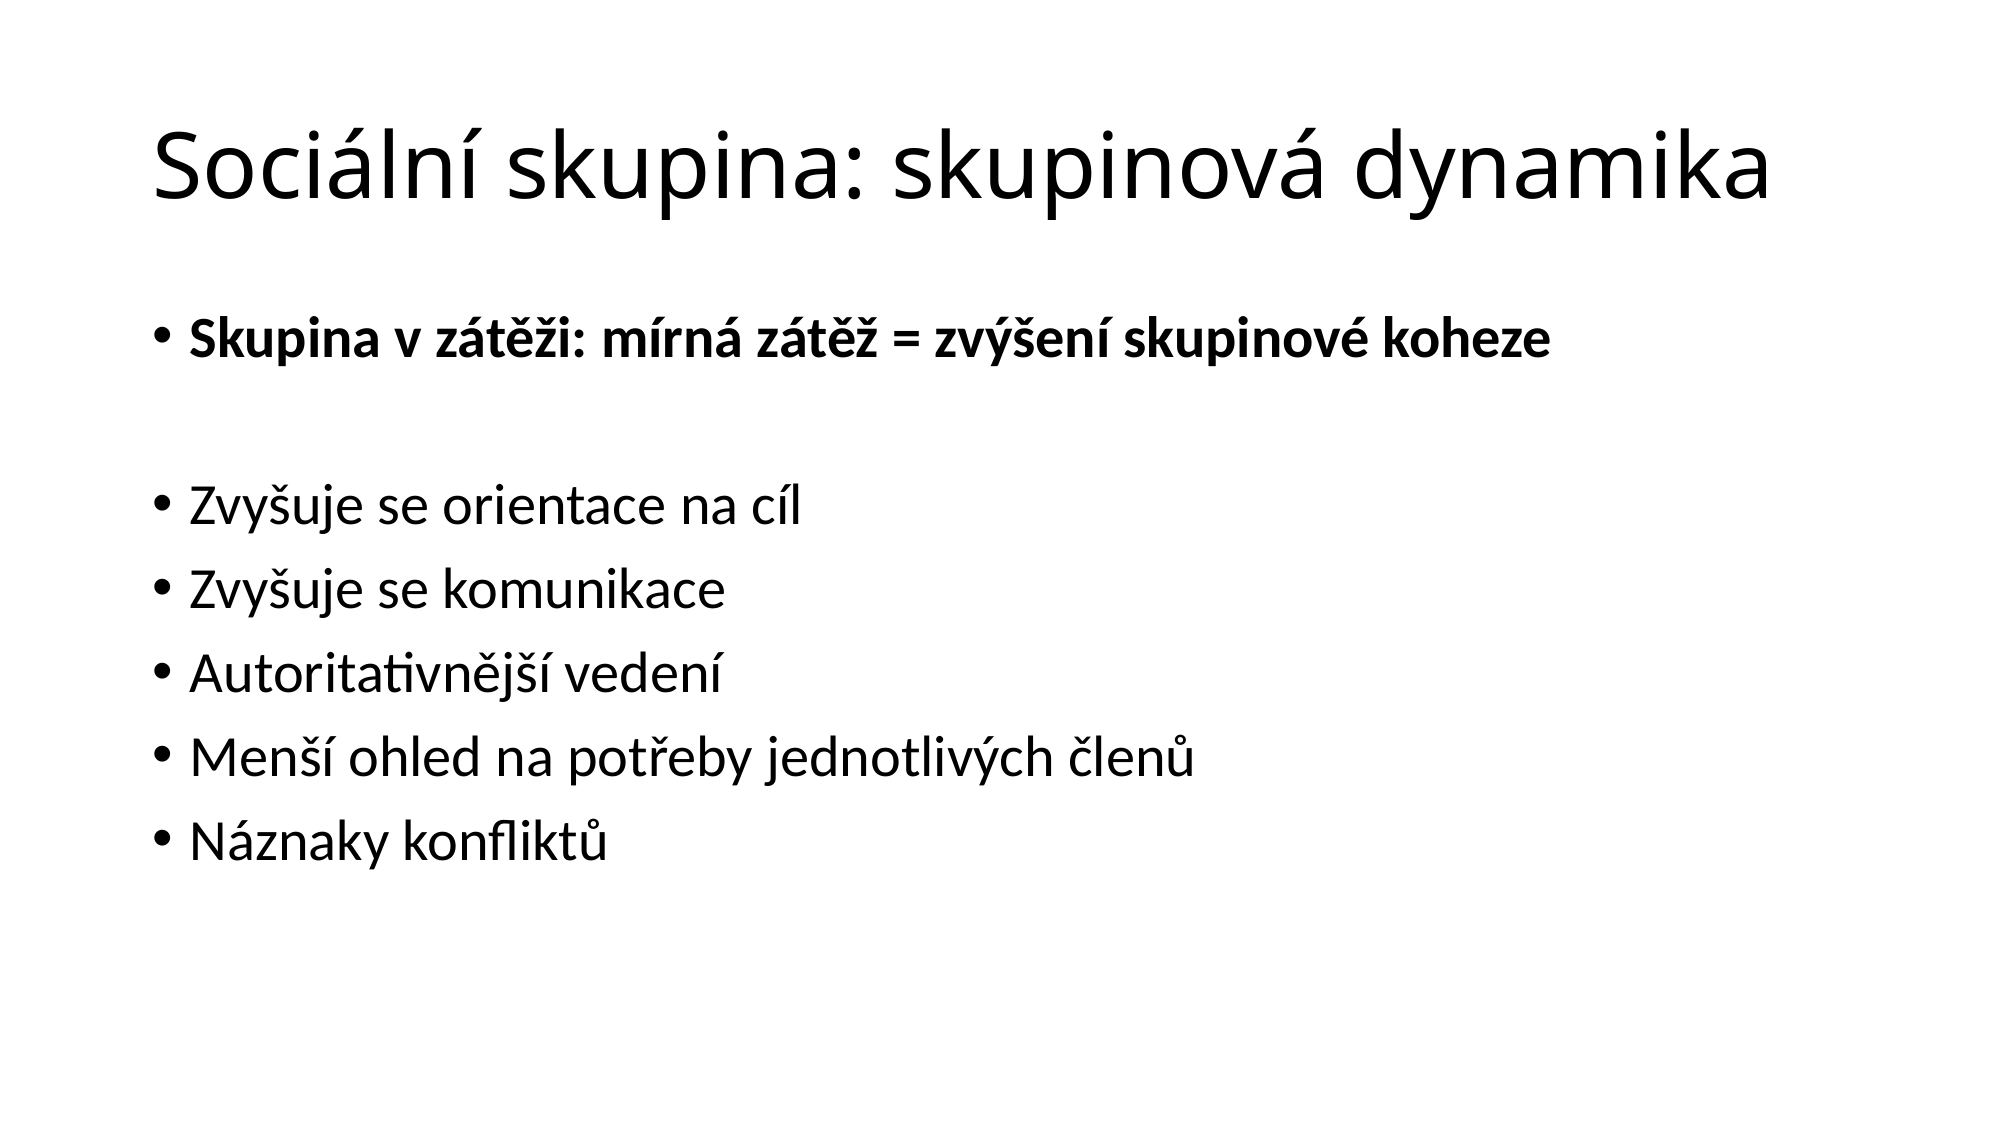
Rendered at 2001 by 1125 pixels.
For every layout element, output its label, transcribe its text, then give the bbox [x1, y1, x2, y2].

title Sociální skupina: skupinová dynamika [137, 59, 1863, 278]
list Skupina v zátěži: mírná zátěž = zvýšení skupinové koheze Zvyšuje se orientace na cíl Zvyšuje se komunikace Autoritativnější vedení Menší ohled na potřeby jednotlivých členů Náznaky konfliktů [137, 299, 1863, 1014]
